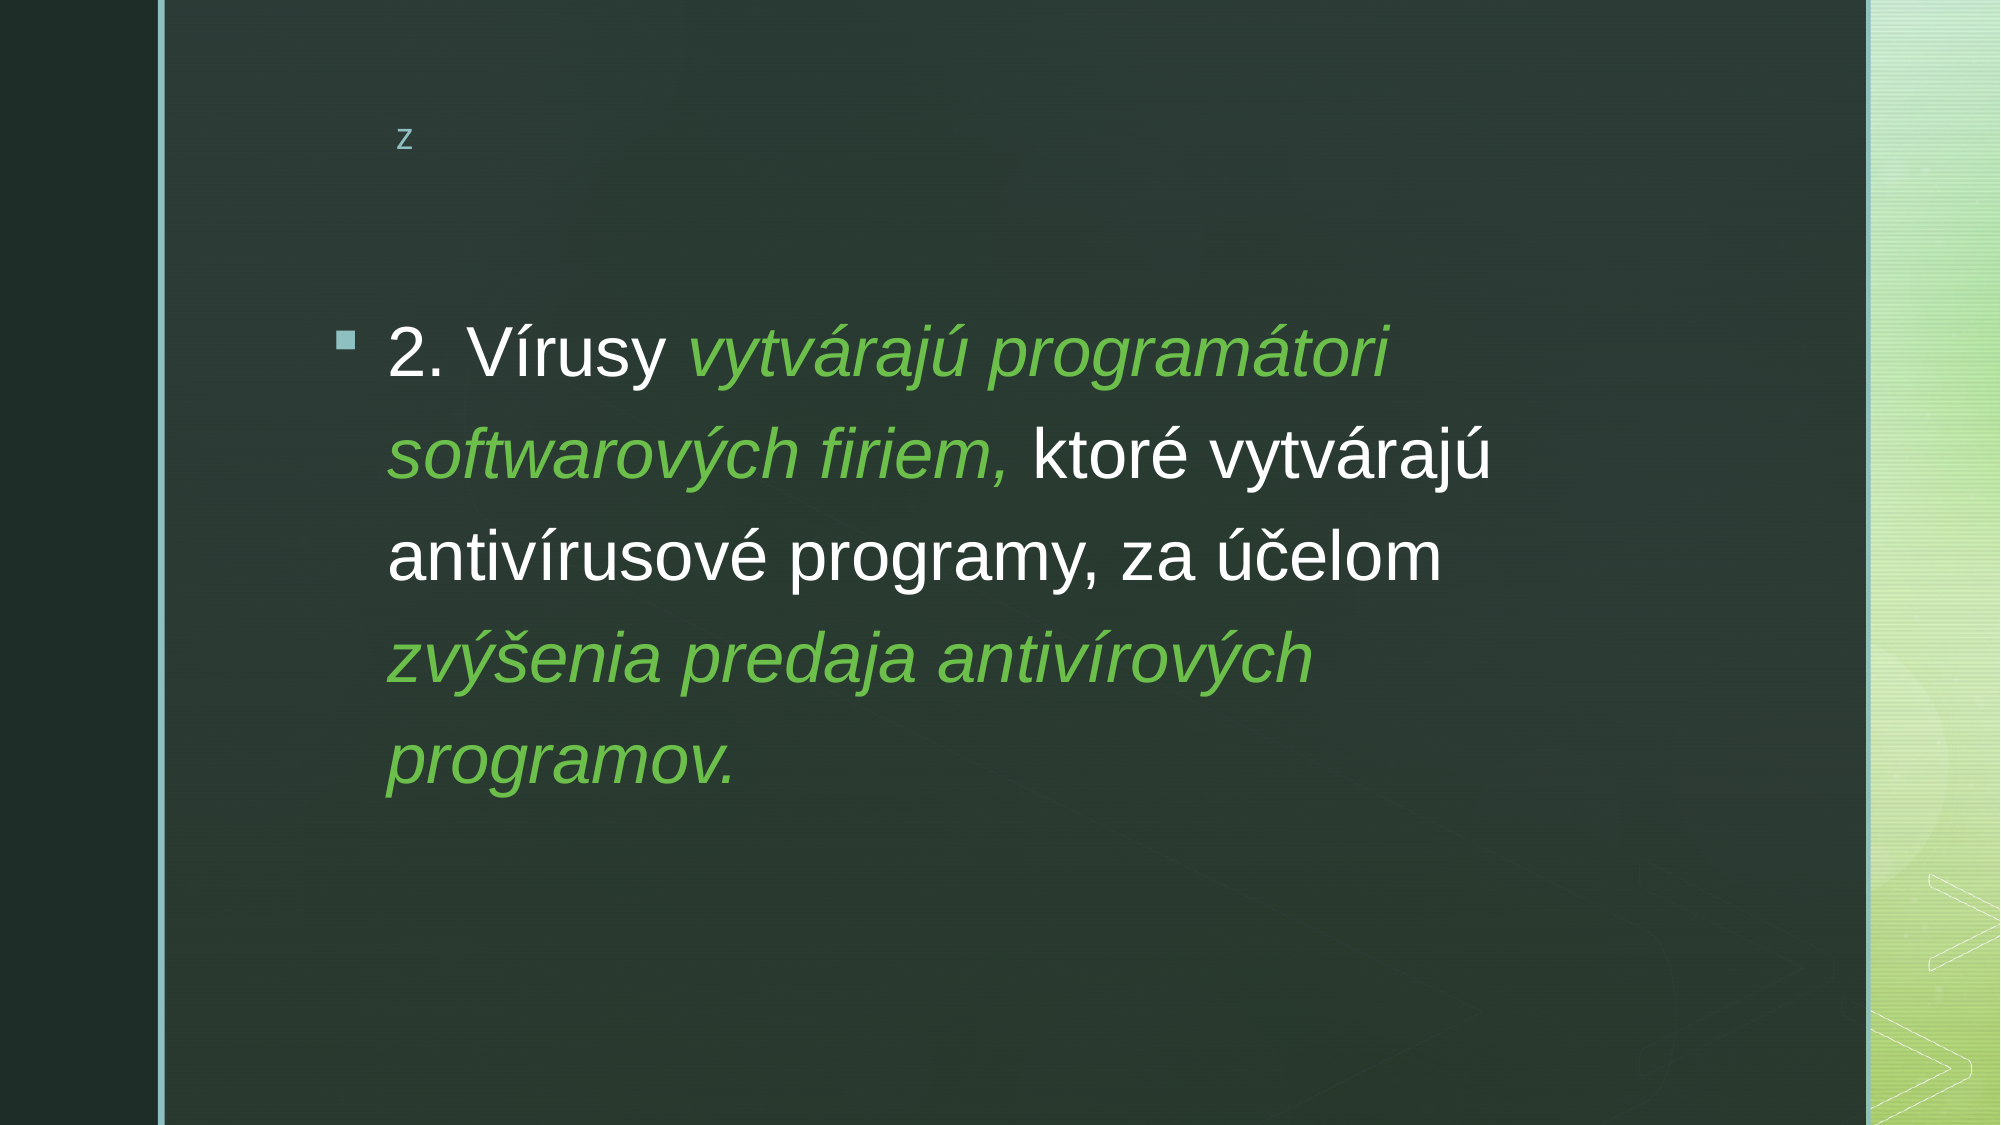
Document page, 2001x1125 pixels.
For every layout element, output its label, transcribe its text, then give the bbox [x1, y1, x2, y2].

picture [1871, 0, 2001, 1125]
list 2. Vírusy vytvárajú programátori softwarových firiem, ktoré vytvárajú antivírusové programy, za účelom zvýšenia predaja antivírových programov. [316, 98, 1596, 989]
